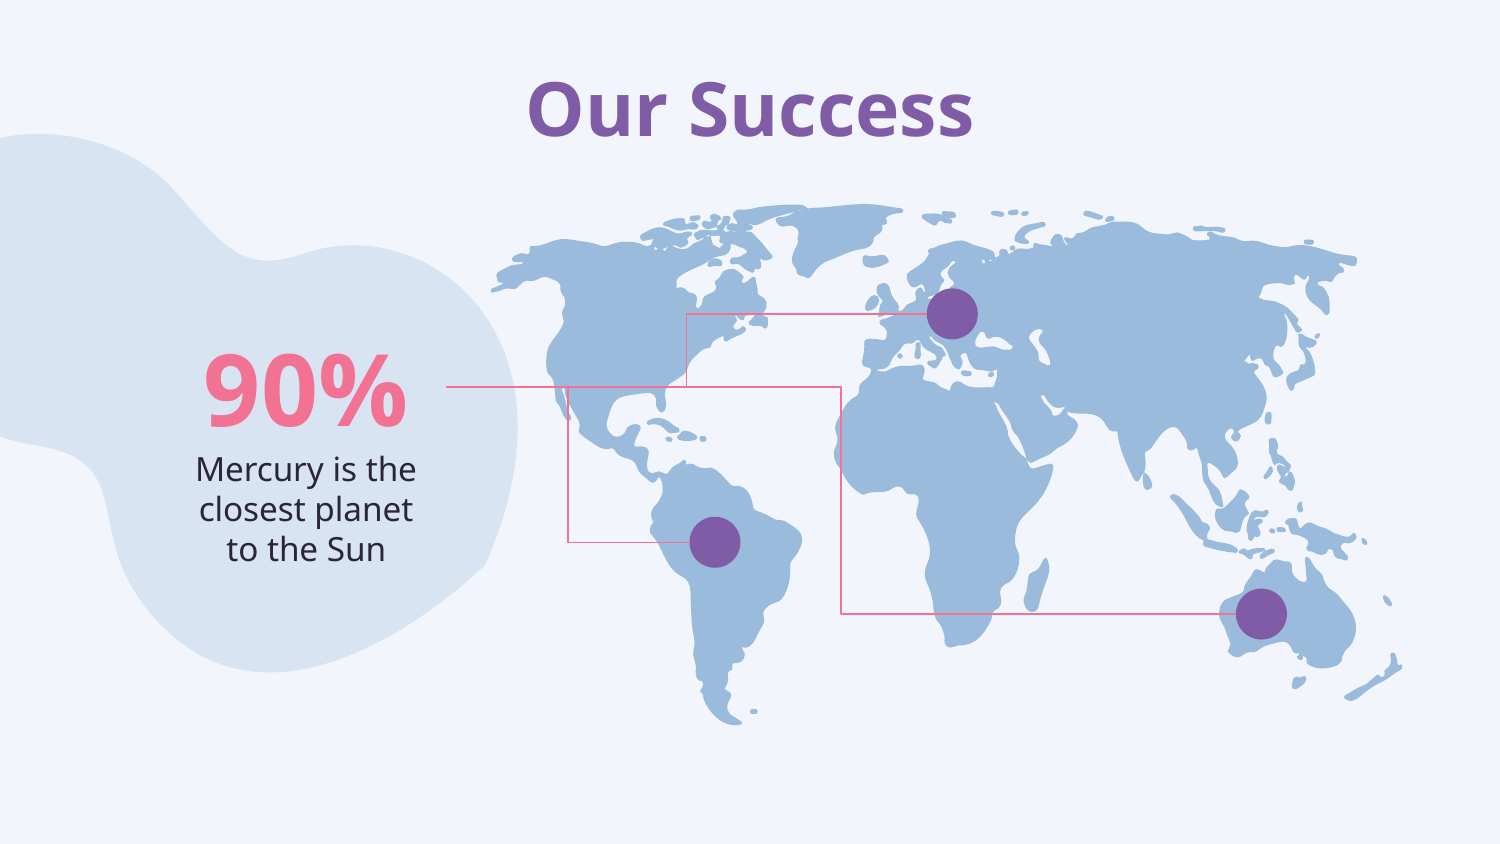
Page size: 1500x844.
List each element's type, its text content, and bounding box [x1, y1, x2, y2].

title Our Success [194, 46, 1306, 202]
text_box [446, 313, 928, 386]
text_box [446, 386, 1237, 615]
subtitle Mercury is the closest planet to the Sun [166, 433, 441, 589]
title 90% [166, 315, 443, 433]
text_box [489, 203, 1404, 726]
